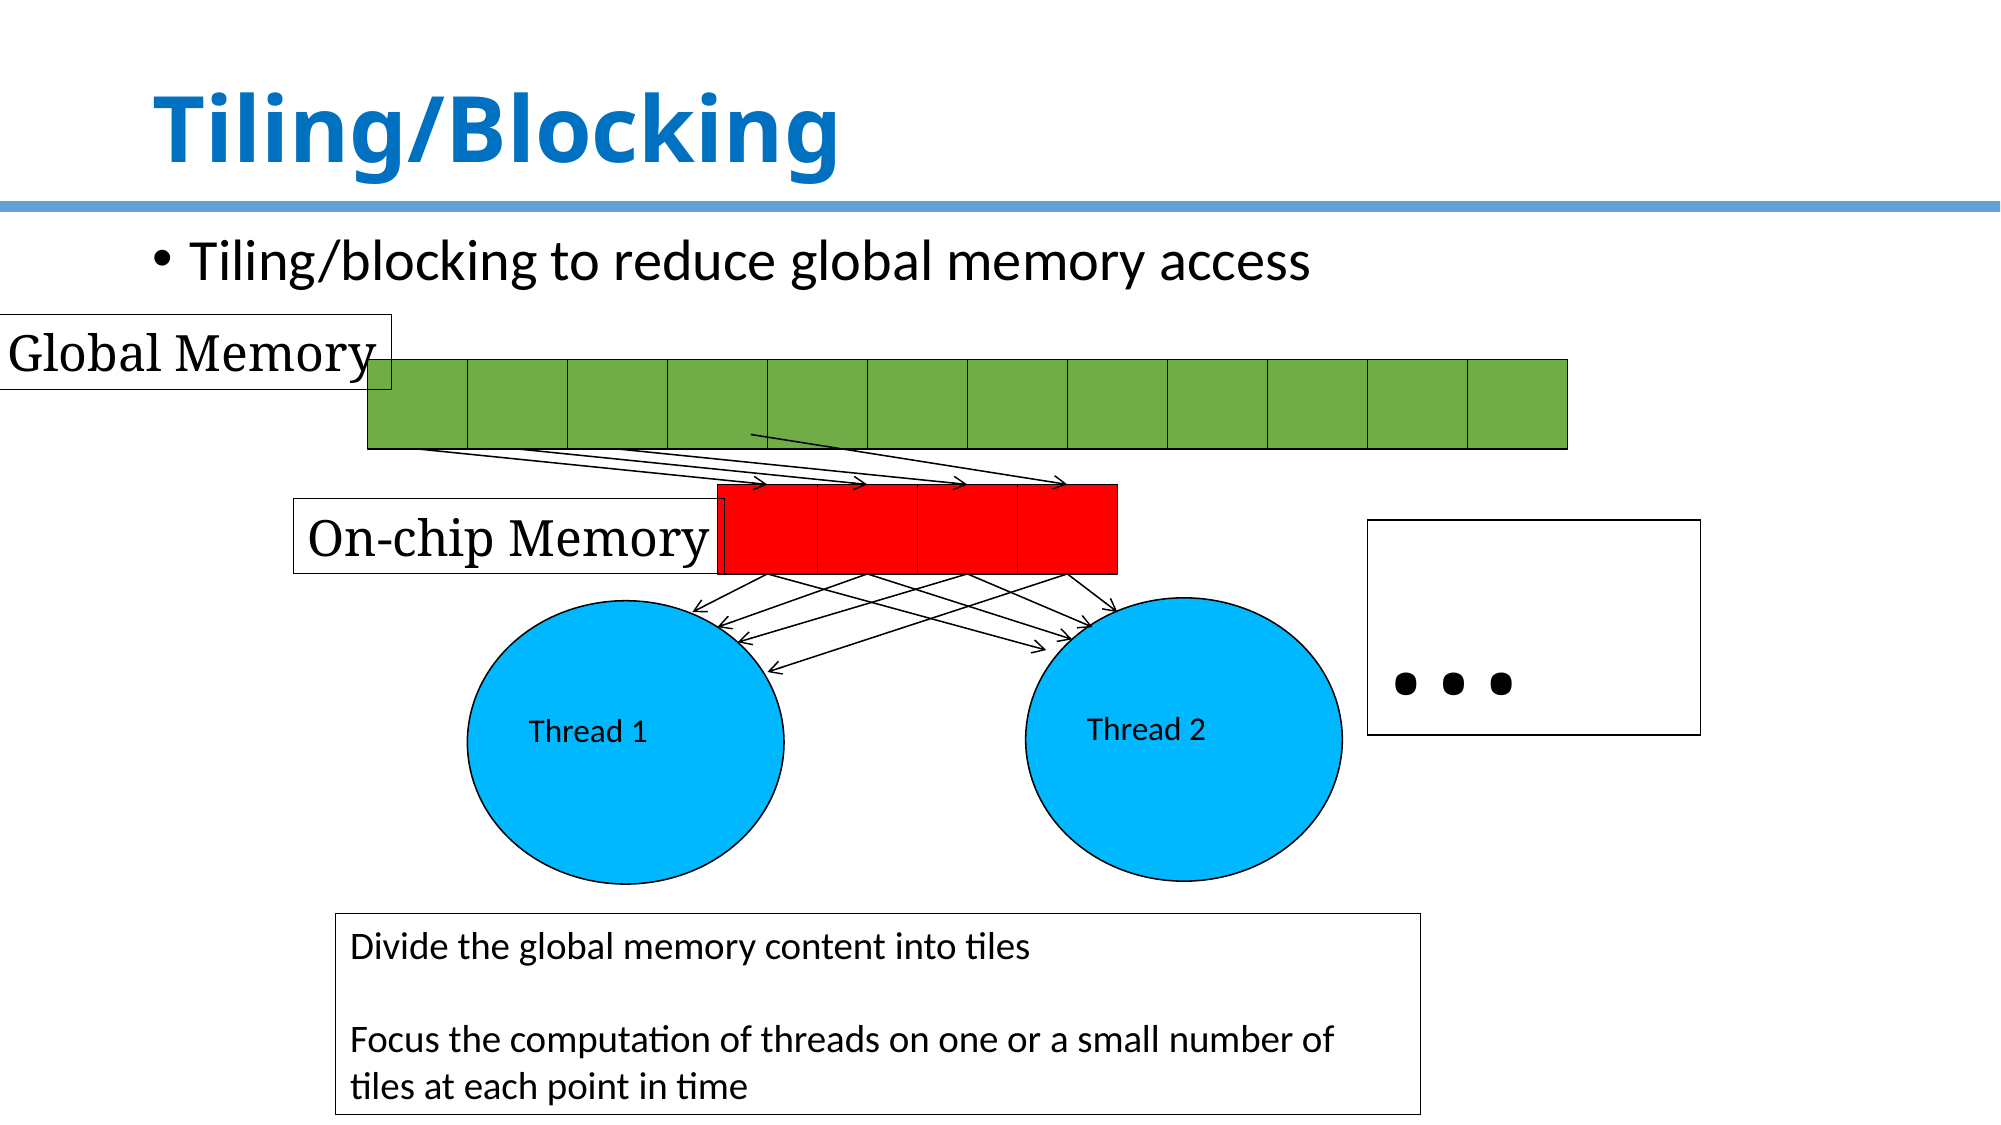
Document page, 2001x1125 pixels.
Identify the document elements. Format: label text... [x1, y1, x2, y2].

text_box Global Memory [0, 314, 392, 390]
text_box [1067, 573, 1118, 613]
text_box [717, 573, 737, 628]
text_box [717, 485, 817, 573]
text_box [867, 359, 967, 434]
text_box [467, 359, 567, 448]
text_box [867, 573, 1073, 640]
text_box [767, 573, 1047, 651]
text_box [617, 448, 750, 485]
text_box [1267, 359, 1367, 449]
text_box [767, 640, 1068, 672]
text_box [750, 434, 1068, 485]
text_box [517, 448, 617, 485]
text_box [917, 485, 1017, 573]
text_box [967, 359, 1067, 434]
text_box Divide the global memory content into tiles Focus the computation of threads on one or a small number of tiles at each point in time [335, 913, 1421, 1115]
text_box [1167, 359, 1267, 449]
text_box [1367, 359, 1467, 449]
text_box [967, 573, 1093, 628]
text_box On-chip Memory [293, 498, 725, 574]
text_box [692, 573, 717, 613]
text_box [567, 359, 667, 448]
text_box Thread 2 [1025, 597, 1343, 882]
text_box [817, 485, 917, 573]
text_box [1467, 359, 1568, 449]
text_box [1067, 359, 1167, 449]
text_box Thread 1 [467, 600, 785, 885]
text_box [417, 448, 517, 485]
text_box [667, 359, 767, 448]
text_box [767, 359, 867, 434]
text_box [737, 573, 767, 643]
text_box [367, 359, 467, 449]
list Tiling/blocking to reduce global memory access [137, 222, 1863, 328]
title Tiling/Blocking [137, 59, 1863, 207]
text_box … [1367, 520, 1701, 735]
text_box [1017, 484, 1118, 573]
